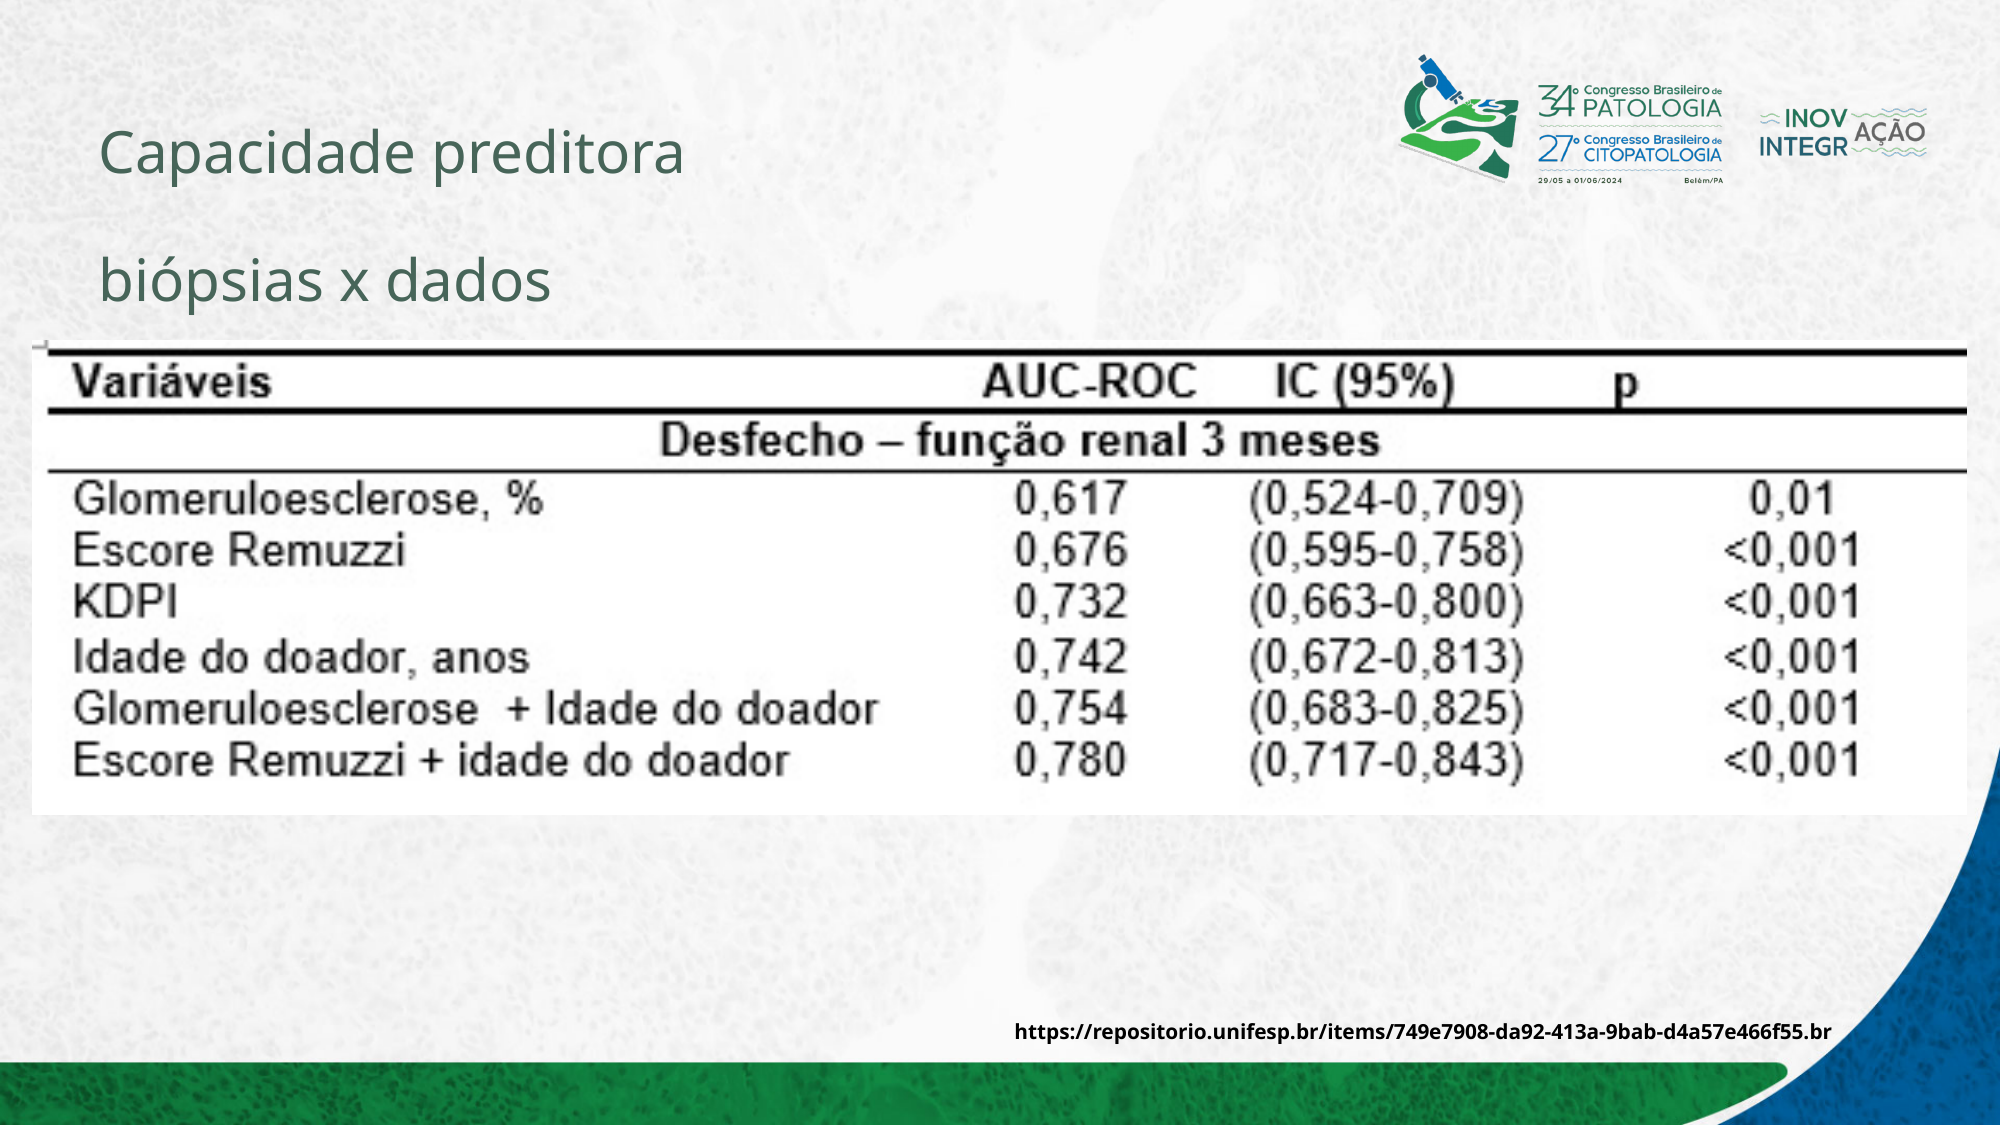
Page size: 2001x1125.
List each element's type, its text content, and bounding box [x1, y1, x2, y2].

picture [0, 0, 2000, 1125]
title Capacidade preditora biópsias x dados clínicos [83, 50, 719, 184]
text_box https://repositorio.unifesp.br/items/749e7908-da92-413a-9bab-d4a57e466f55.br [999, 1011, 2000, 1052]
